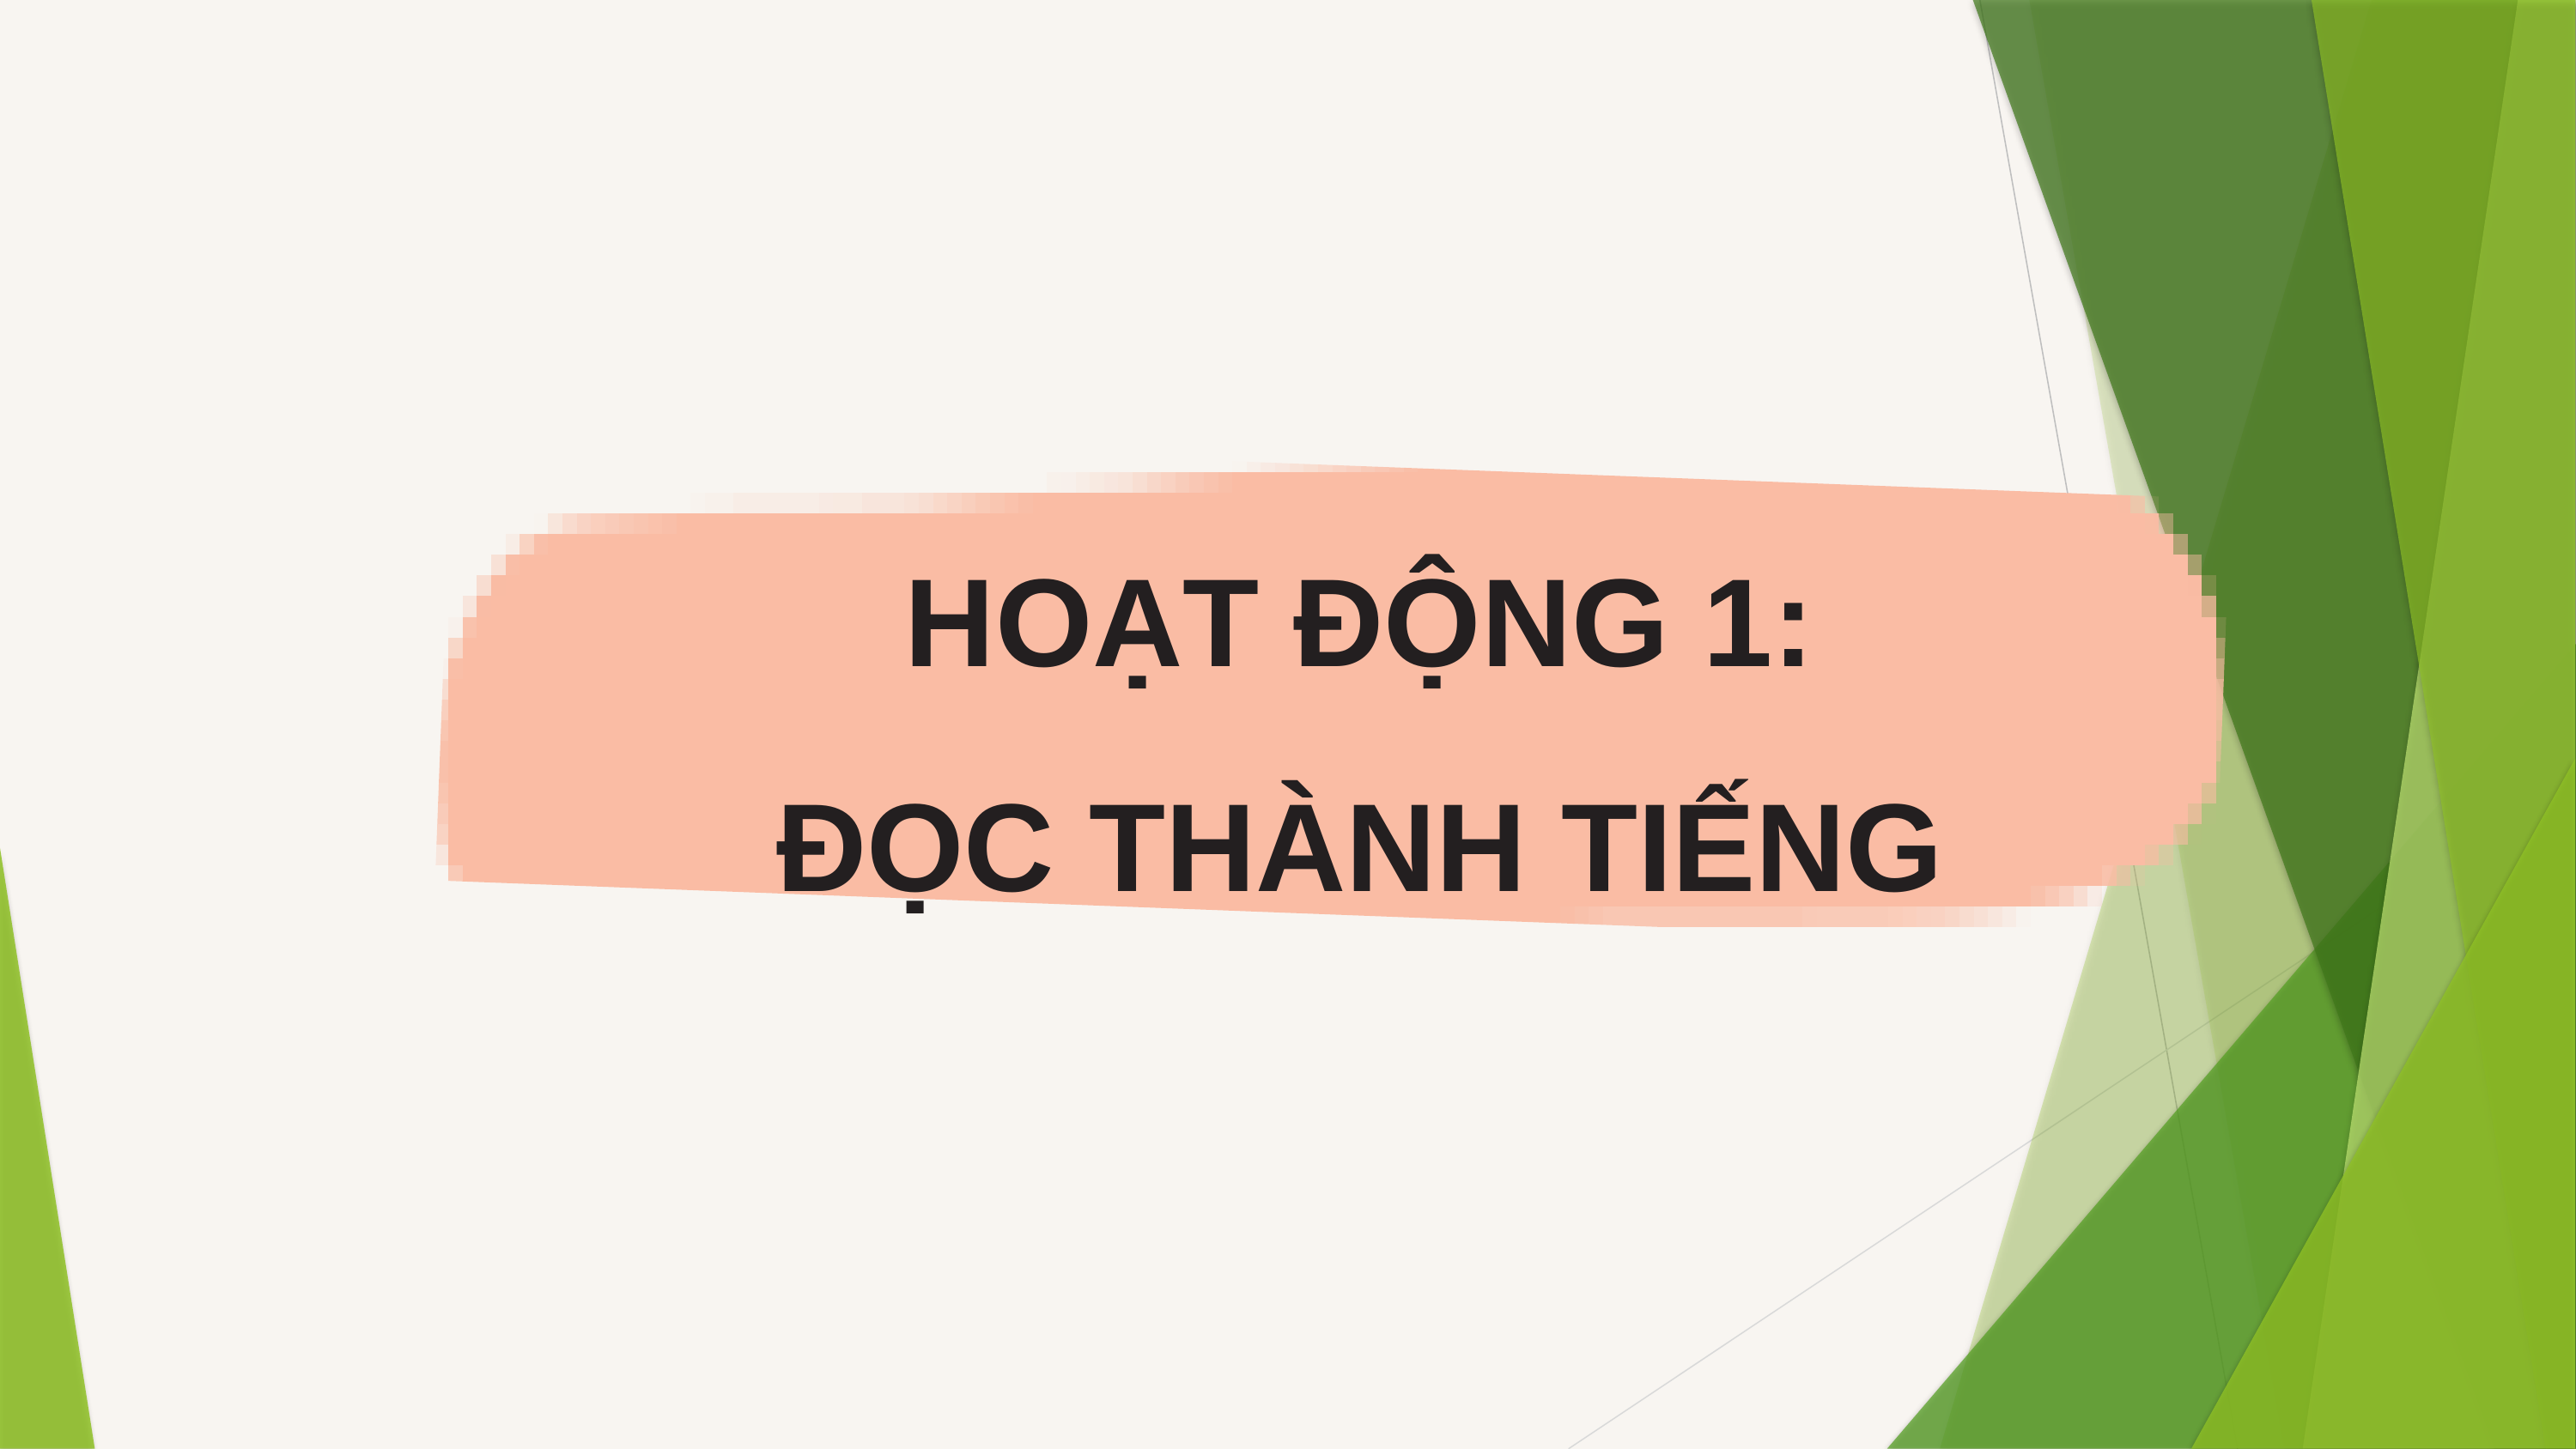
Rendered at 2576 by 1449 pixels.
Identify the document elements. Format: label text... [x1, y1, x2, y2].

text_box [434, 431, 1361, 884]
text_box [1392, 497, 2231, 949]
text_box HOẠT ĐỘNG 1: ĐỌC THÀNH TIẾNG [530, 466, 2190, 917]
